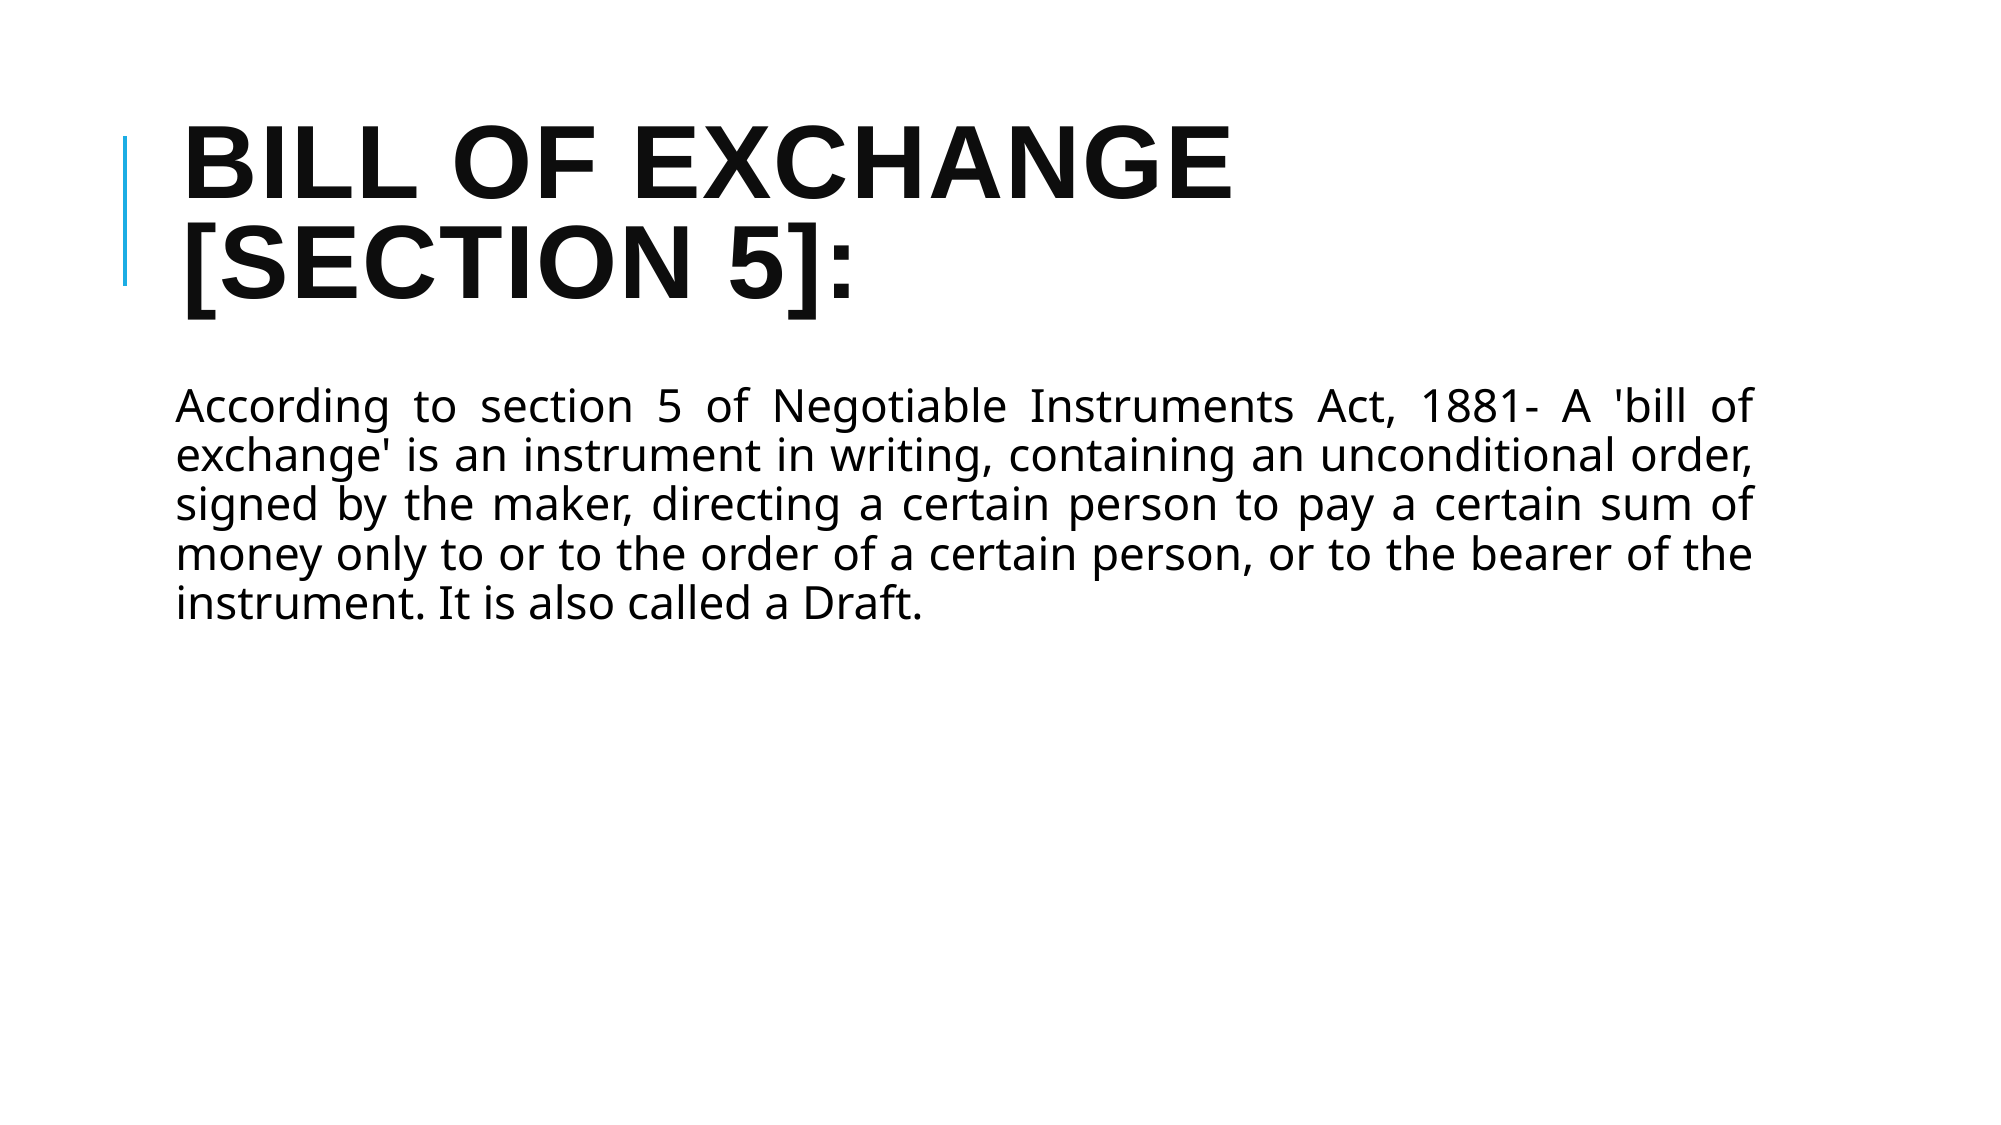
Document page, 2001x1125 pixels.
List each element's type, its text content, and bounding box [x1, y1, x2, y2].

list According to section 5 of Negotiable Instruments Act, 1881- A 'bill of exchange' is an instrument in writing, containing an unconditional order, signed by the maker, directing a certain person to pay a certain sum of money only to or to the order of a certain person, or to the bearer of the instrument. It is also called a Draft. [168, 375, 1763, 1035]
title Bill Of Exchange [Section 5]: [168, 96, 1763, 342]
